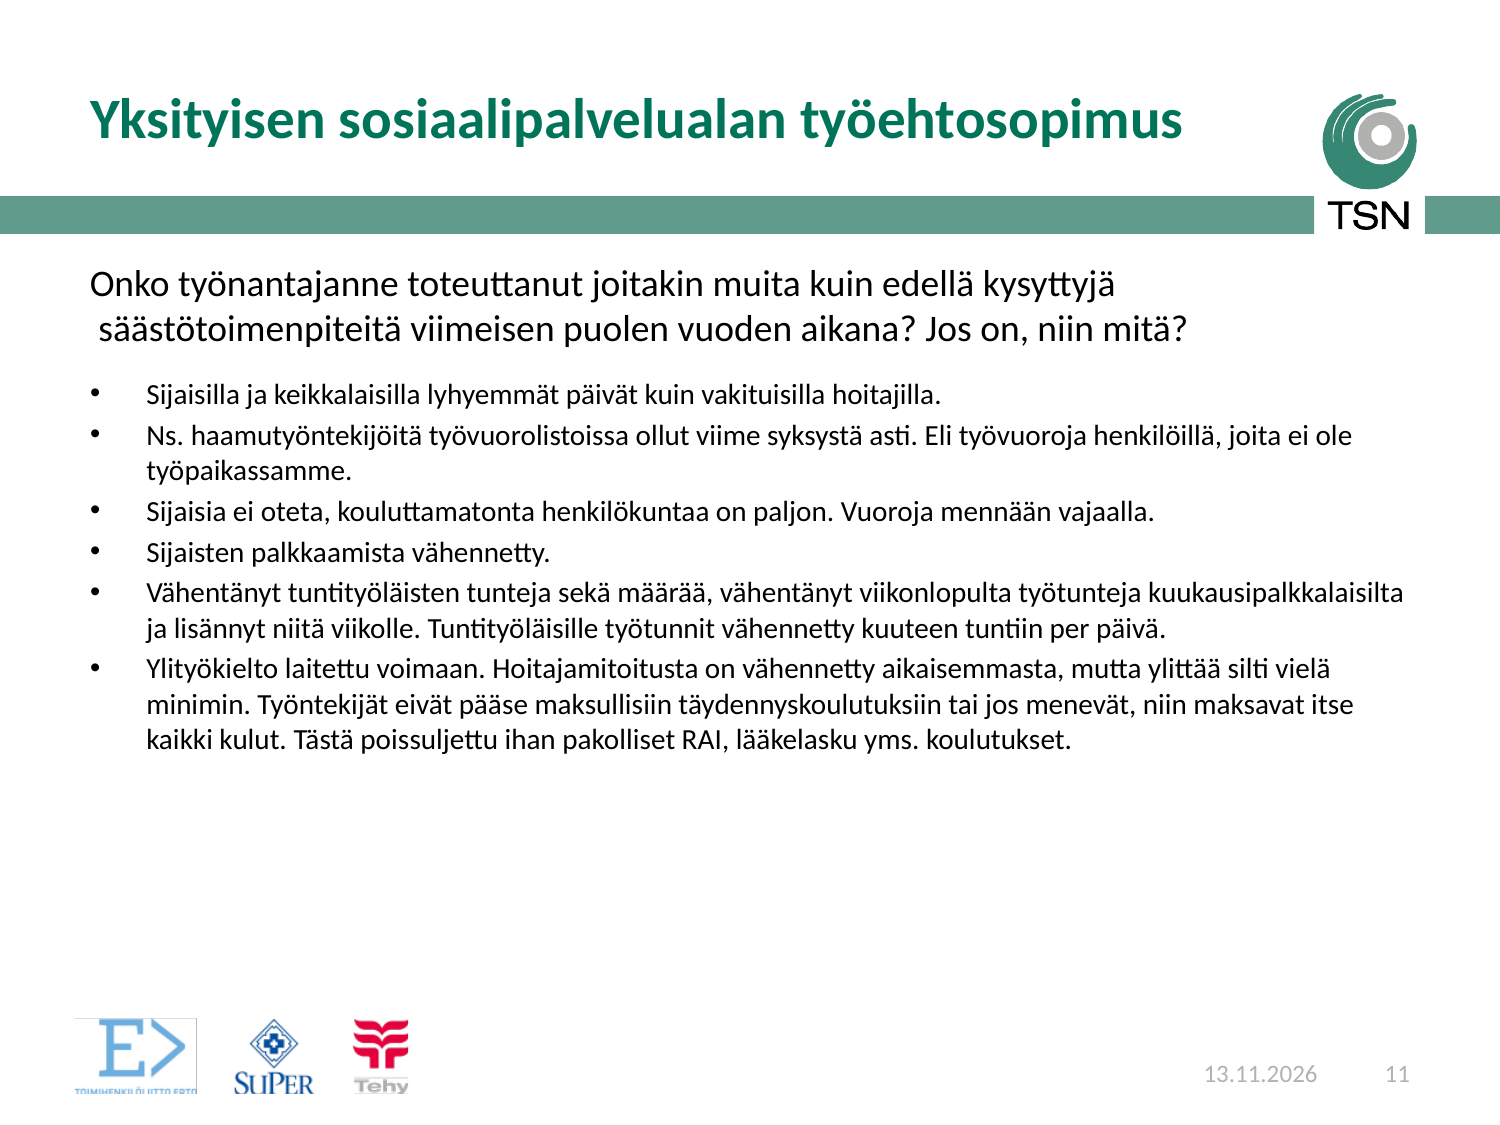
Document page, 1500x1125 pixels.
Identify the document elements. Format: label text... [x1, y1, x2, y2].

slide_number 11 [1333, 1042, 1425, 1103]
picture [0, 94, 1500, 234]
title Yksityisen sosiaalipalvelualan työehtosopimus [75, 45, 1269, 187]
list Sijaisilla ja keikkalaisilla lyhyemmät päivät kuin vakituisilla hoitajilla. Ns. haamutyöntekijöitä työvuorolistoissa ollut viime syksystä asti. Eli työvuoroja henkilöillä, joita ei ole työpaikassamme. Sijaisia ei oteta, kouluttamatonta henkilökuntaa on paljon. Vuoroja mennään vajaalla. Sijaisten palkkaamista vähennetty. Vähentänyt tuntityöläisten tunteja sekä määrää, vähentänyt viikonlopulta työtunteja kuukausipalkkalaisilta ja lisännyt niitä viikolle. Tuntityöläisille työtunnit vähennetty kuuteen tuntiin per päivä. Ylityökielto laitettu voimaan. Hoitajamitoitusta on vähennetty aikaisemmasta, mutta ylittää silti vielä minimin. Työntekijät eivät pääse maksullisiin täydennyskoulutuksiin tai jos menevät, niin maksavat itse kaikki kulut. Tästä poissuljettu ihan pakolliset RAI, lääkelasku yms. koulutukset. [75, 367, 1425, 1005]
text_box Onko työnantajanne toteuttanut joitakin muita kuin edellä kysyttyjä säästötoimenpiteitä viimeisen puolen vuoden aikana? Jos on, niin mitä? [75, 251, 1299, 357]
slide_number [983, 1042, 1333, 1103]
